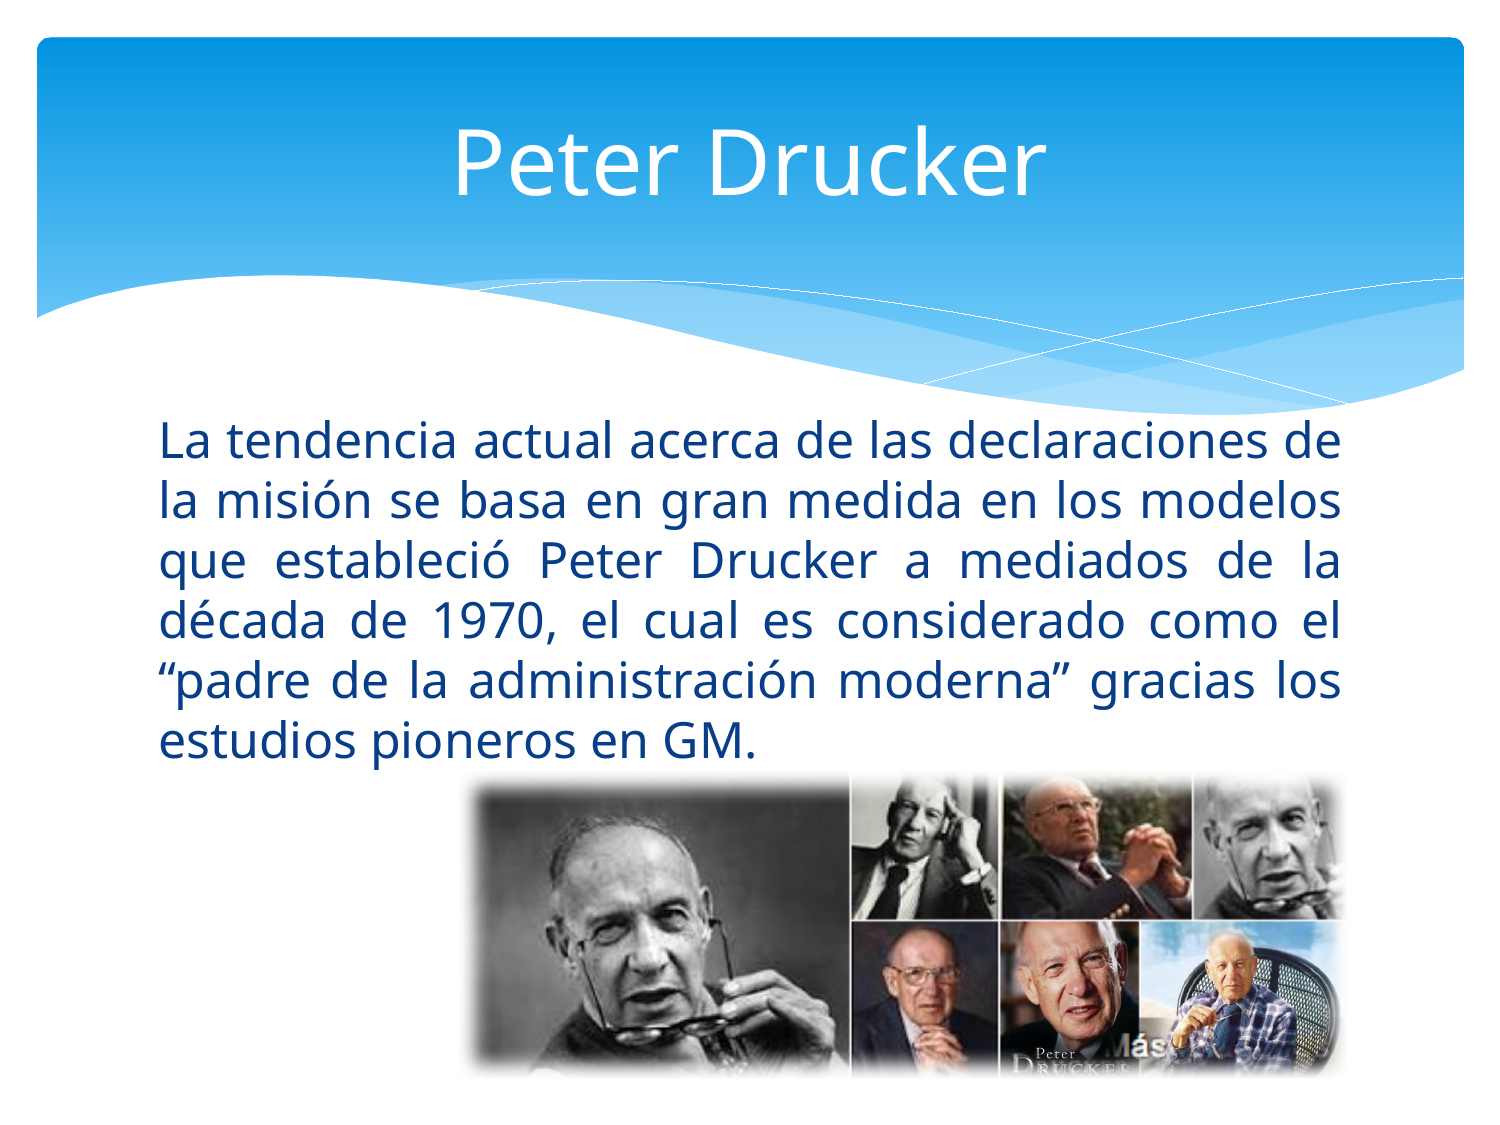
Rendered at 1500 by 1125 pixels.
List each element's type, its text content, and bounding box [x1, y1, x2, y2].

title Peter Drucker [75, 55, 1425, 261]
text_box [458, 770, 1349, 1080]
list La tendencia actual acerca de las declaraciones de la misión se basa en gran medida en los modelos que estableció Peter Drucker a mediados de la década de 1970, el cual es considerado como el “padre de la administración moderna” gracias los estudios pioneros en GM. [143, 400, 1359, 790]
